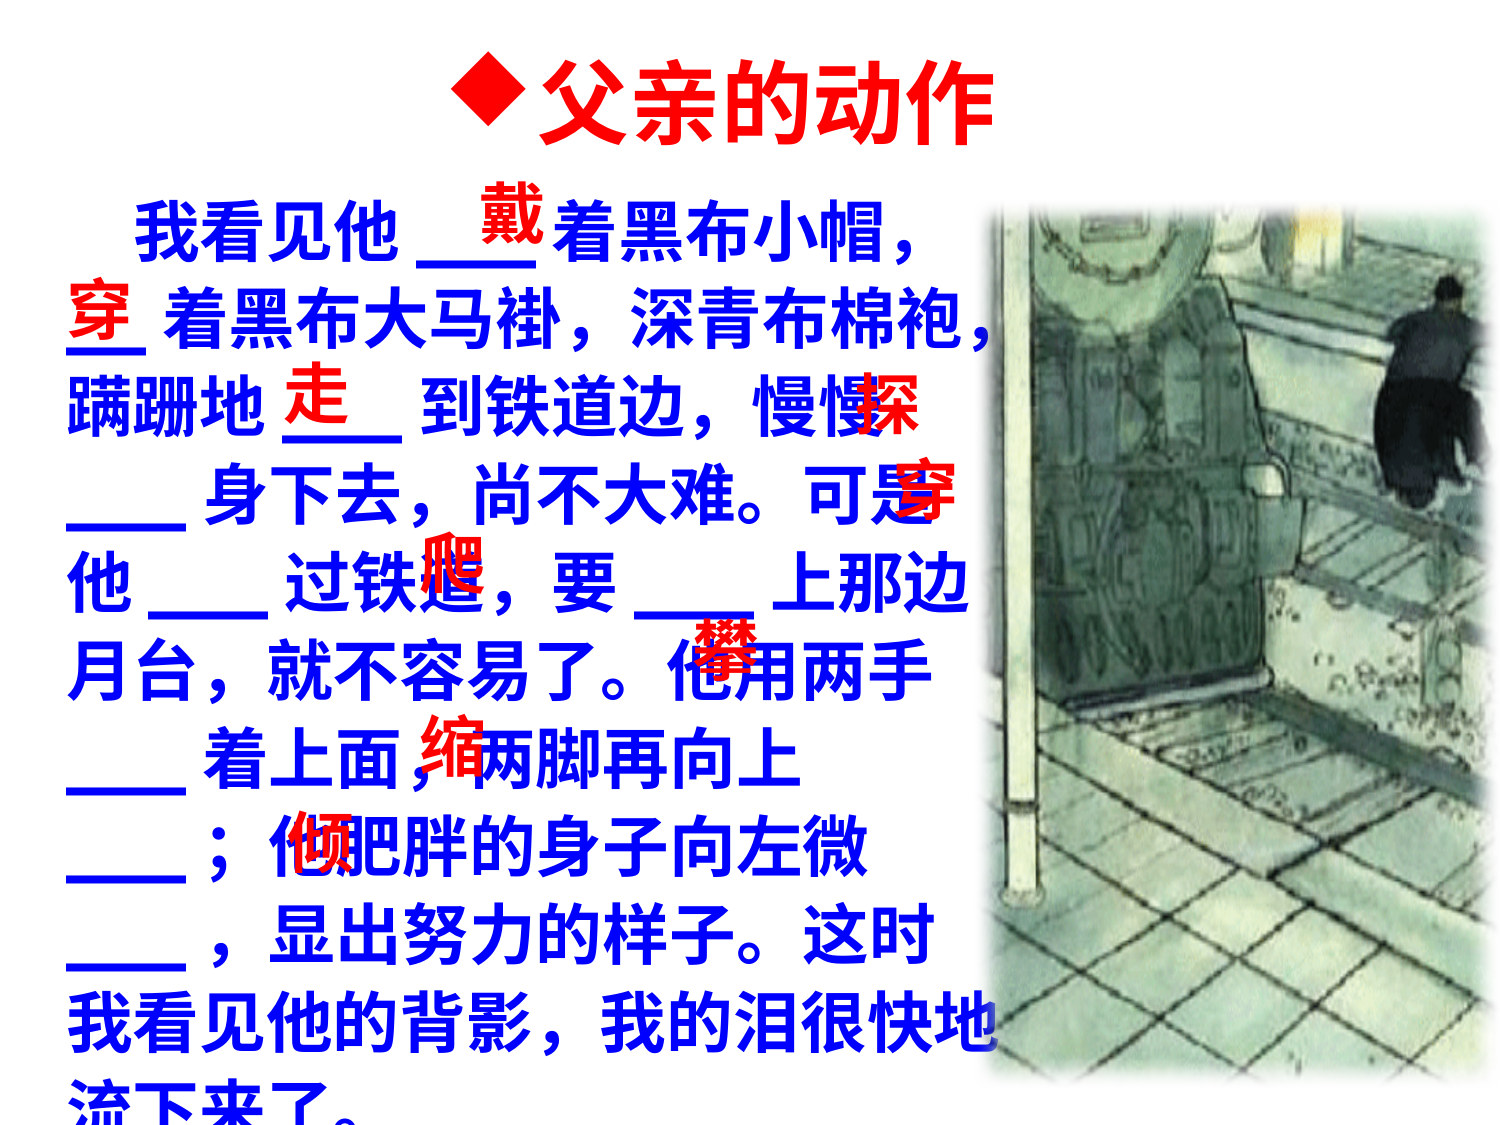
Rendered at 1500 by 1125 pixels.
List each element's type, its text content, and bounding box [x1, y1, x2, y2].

text_box 走 [268, 344, 366, 440]
text_box 父亲的动作 [429, 38, 1071, 164]
text_box 爬 [404, 514, 502, 610]
picture [974, 199, 1500, 1090]
text_box 戴 [464, 164, 562, 260]
text_box 攀 [677, 601, 774, 697]
text_box 探 [839, 355, 936, 451]
text_box 穿 [51, 260, 148, 355]
text_box 穿 [877, 440, 969, 536]
text_box 倾 [272, 792, 369, 888]
text_box 缩 [404, 697, 502, 792]
text_box 我看见他___着黑布小帽，__着黑布大马褂，深青布棉袍，蹒跚地___到铁道边，慢慢___身下去，尚不大难。可是他___过铁道，要___上那边月台，就不容易了。他用两手___着上面，两脚再向上___；他肥胖的身子向左微___，显出努力的样子。这时我看见他的背影，我的泪很快地流下来了。 [51, 173, 1017, 1125]
